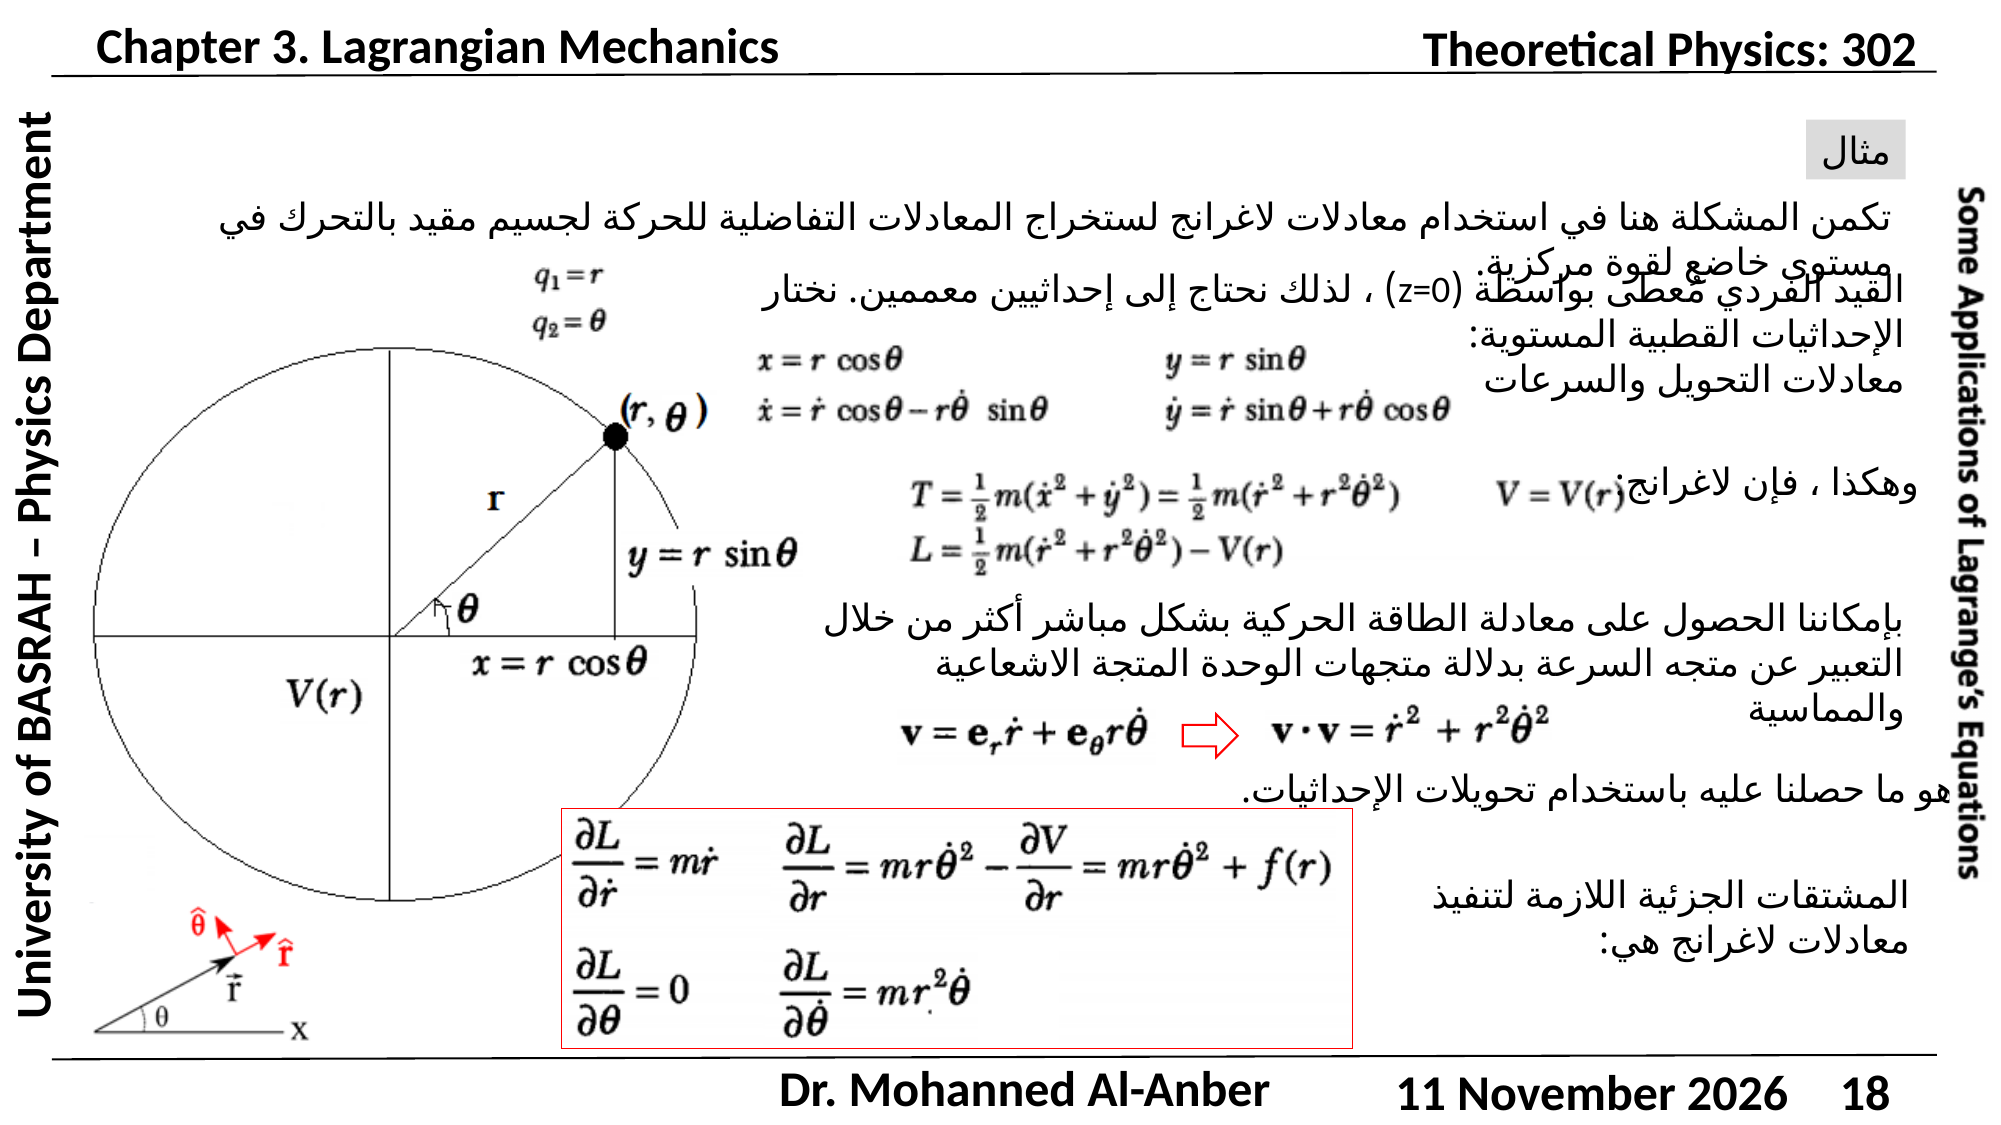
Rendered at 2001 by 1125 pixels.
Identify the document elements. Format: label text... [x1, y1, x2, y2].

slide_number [1380, 1060, 1806, 1121]
text_box University of BASRAH – Physics Department [0, 96, 68, 1035]
text_box وهو ما حصلنا عليه باستخدام تحويلات الإحداثيات. [1226, 757, 1949, 817]
slide_number 18 [1806, 1060, 1906, 1121]
text_box Chapter 3. Lagrangian Mechanics [81, 77, 1224, 81]
text_box [1181, 711, 1240, 760]
text_box بإمكاننا الحصول على معادلة الطاقة الحركية بشكل مباشر أكثر من خلال التعبير عن متجه السرعة بدلالة متجهات الوحدة المتجة الاشعاعية والمماسية [813, 587, 1920, 737]
picture [897, 704, 1156, 766]
text_box مثال [1806, 119, 1906, 180]
text_box Chapter 3. Lagrangian Mechanics [81, 5, 1224, 71]
text_box المشتقات الجزئية اللازمة لتنفيذ معادلات لاغرانج هي: [1353, 863, 1925, 969]
text_box وهكذا ، فإن لاغرانج: [1599, 450, 1935, 511]
picture [897, 185, 2000, 881]
text_box القيد الفردي مُعطى بواسطة (z=0) ، لذلك نحتاج إلى إحداثيين معممين. نختار الإحداثيات القطبية المستوية: معادلات التحويل والسرعات الناتجة هي [631, 257, 1920, 408]
text_box Dr. Mohanned Al-Anber [746, 1060, 1304, 1124]
picture [84, 254, 1471, 1049]
picture [1265, 700, 1552, 751]
text_box تكمن المشكلة هنا في استخدام معادلات لاغرانج لستخراج المعادلات التفاضلية للحركة لجسيم مقيد بالتحرك في مستوى خاضع لقوة مركزية. [171, 185, 1909, 291]
text_box Theoretical Physics: 302 [1408, 8, 1949, 84]
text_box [51, 71, 1937, 77]
text_box Dr. Mohanned Al-Anber [746, 1049, 1304, 1054]
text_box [51, 1054, 1937, 1060]
